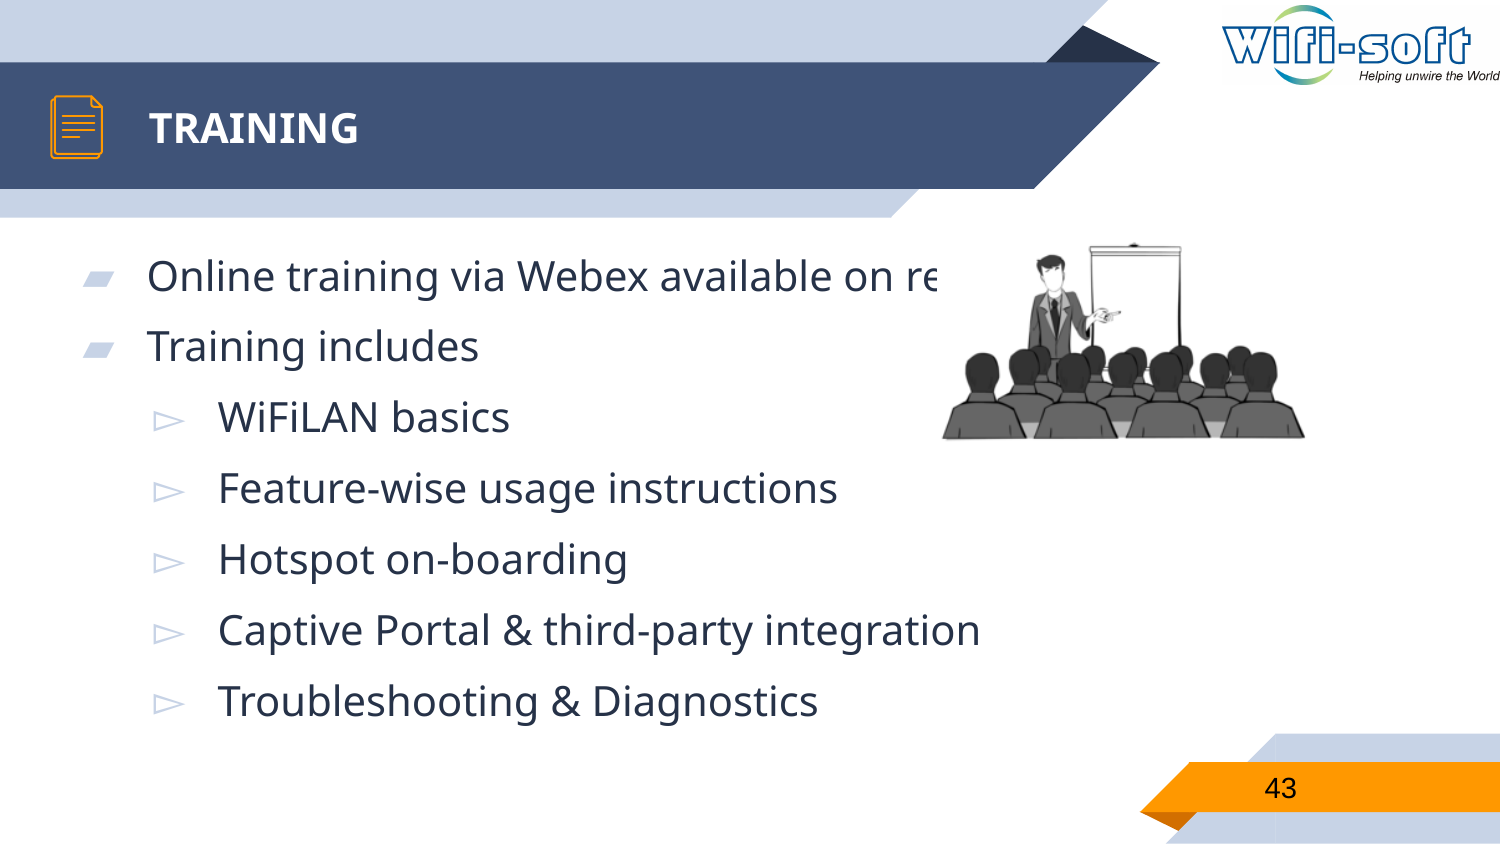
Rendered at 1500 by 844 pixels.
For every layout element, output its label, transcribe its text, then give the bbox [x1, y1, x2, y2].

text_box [50, 96, 103, 159]
slide_number 43 [1249, 760, 1494, 813]
title TRAINING [133, 64, 997, 190]
picture [1222, 4, 1500, 85]
list Online training via Webex available on request Training includes WiFiLAN basics Feature-wise usage instructions Hotspot on-boarding Captive Portal & third-party integration Troubleshooting & Diagnostics [50, 234, 1288, 767]
picture [937, 209, 1310, 444]
